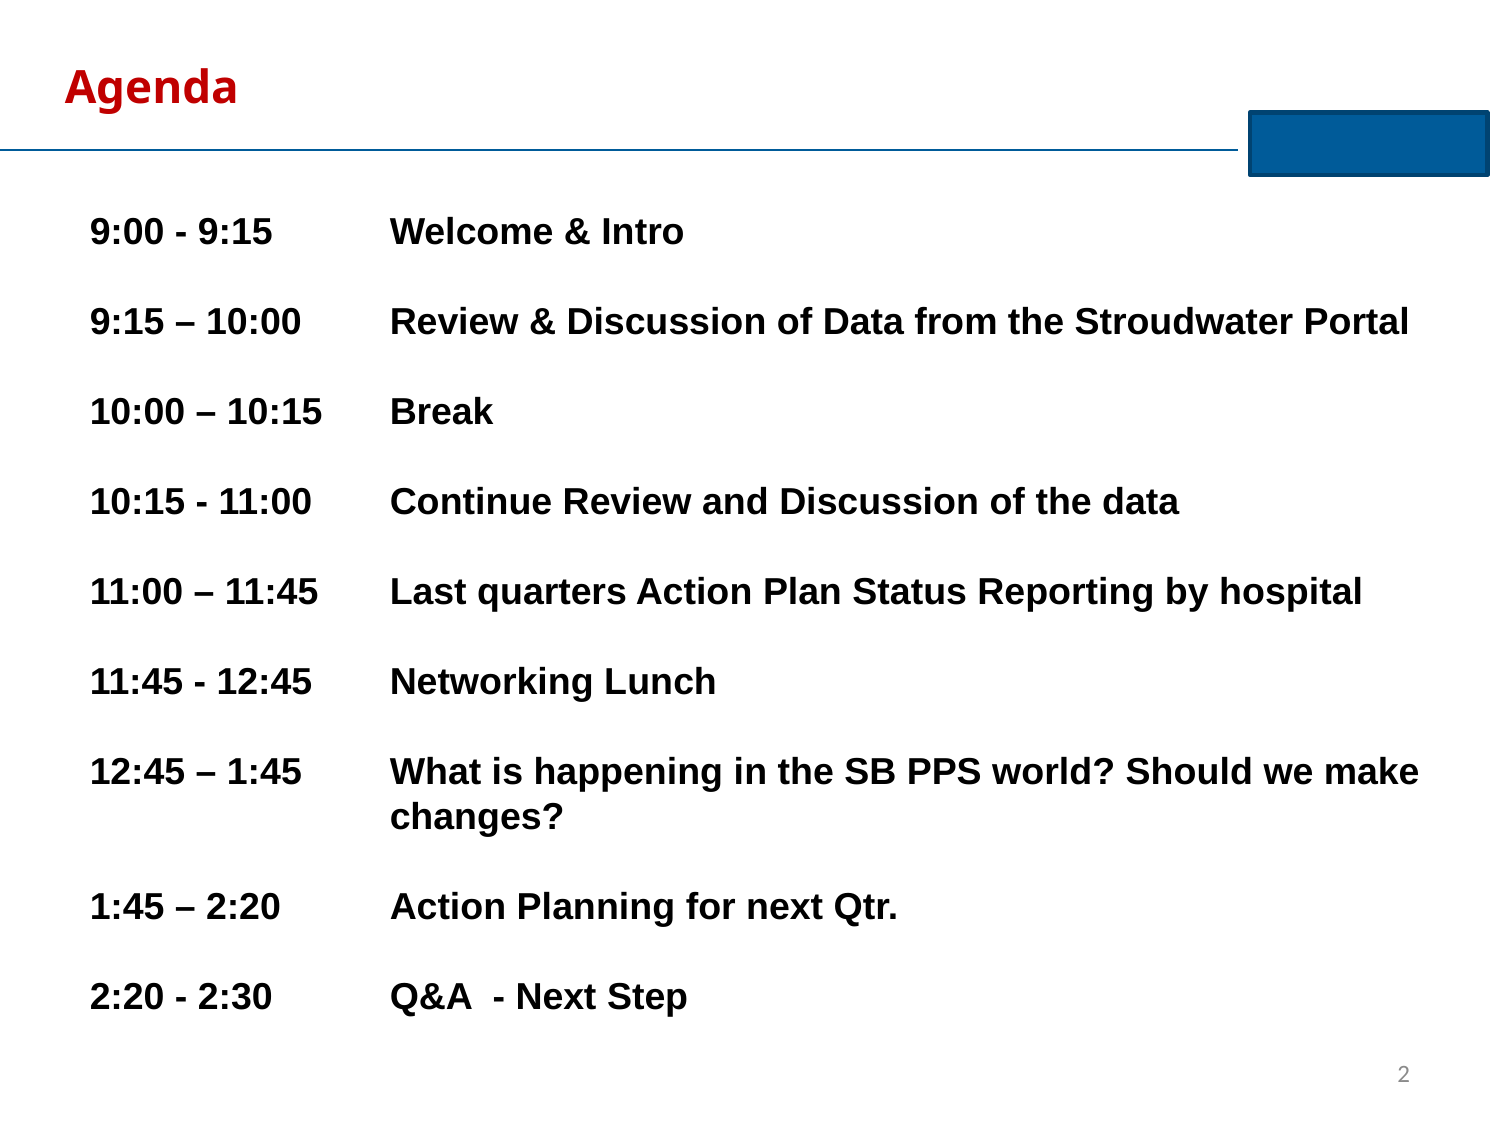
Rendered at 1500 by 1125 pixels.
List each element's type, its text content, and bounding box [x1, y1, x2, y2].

slide_number 2 [1074, 1042, 1425, 1103]
text_box Agenda [50, 49, 1150, 113]
text_box 9:00 - 9:15 Welcome & Intro 9:15 – 10:00 Review & Discussion of Data from the Stroudwater Portal 10:00 – 10:15 Break 10:15 - 11:00 Continue Review and Discussion of the data 11:00 – 11:45 Last quarters Action Plan Status Reporting by hospital 11:45 - 12:45 Networking Lunch 12:45 – 1:45 What is happening in the SB PPS world? Should we make changes? 1:45 – 2:20 Action Planning for next Qtr. 2:20 - 2:30 Q&A - Next Step [75, 199, 1463, 1025]
text_box [1248, 110, 1490, 177]
